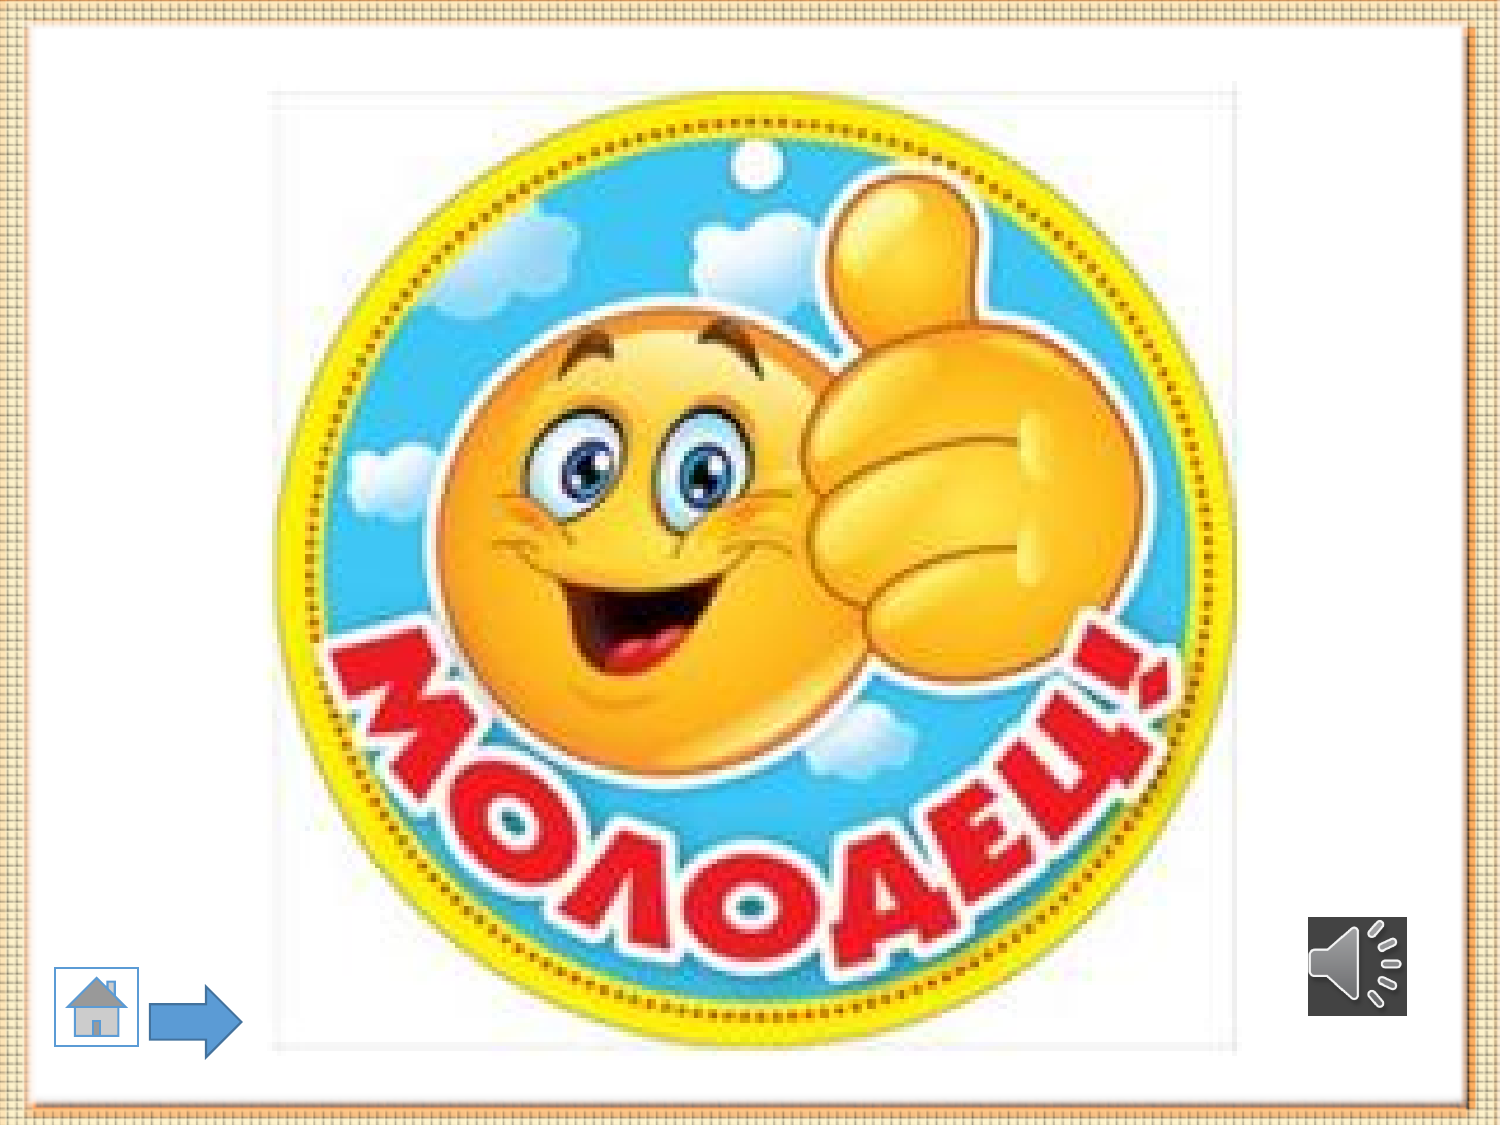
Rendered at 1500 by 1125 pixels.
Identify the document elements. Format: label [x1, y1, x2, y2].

picture [0, 0, 1500, 1125]
text_box [1307, 916, 1408, 1017]
